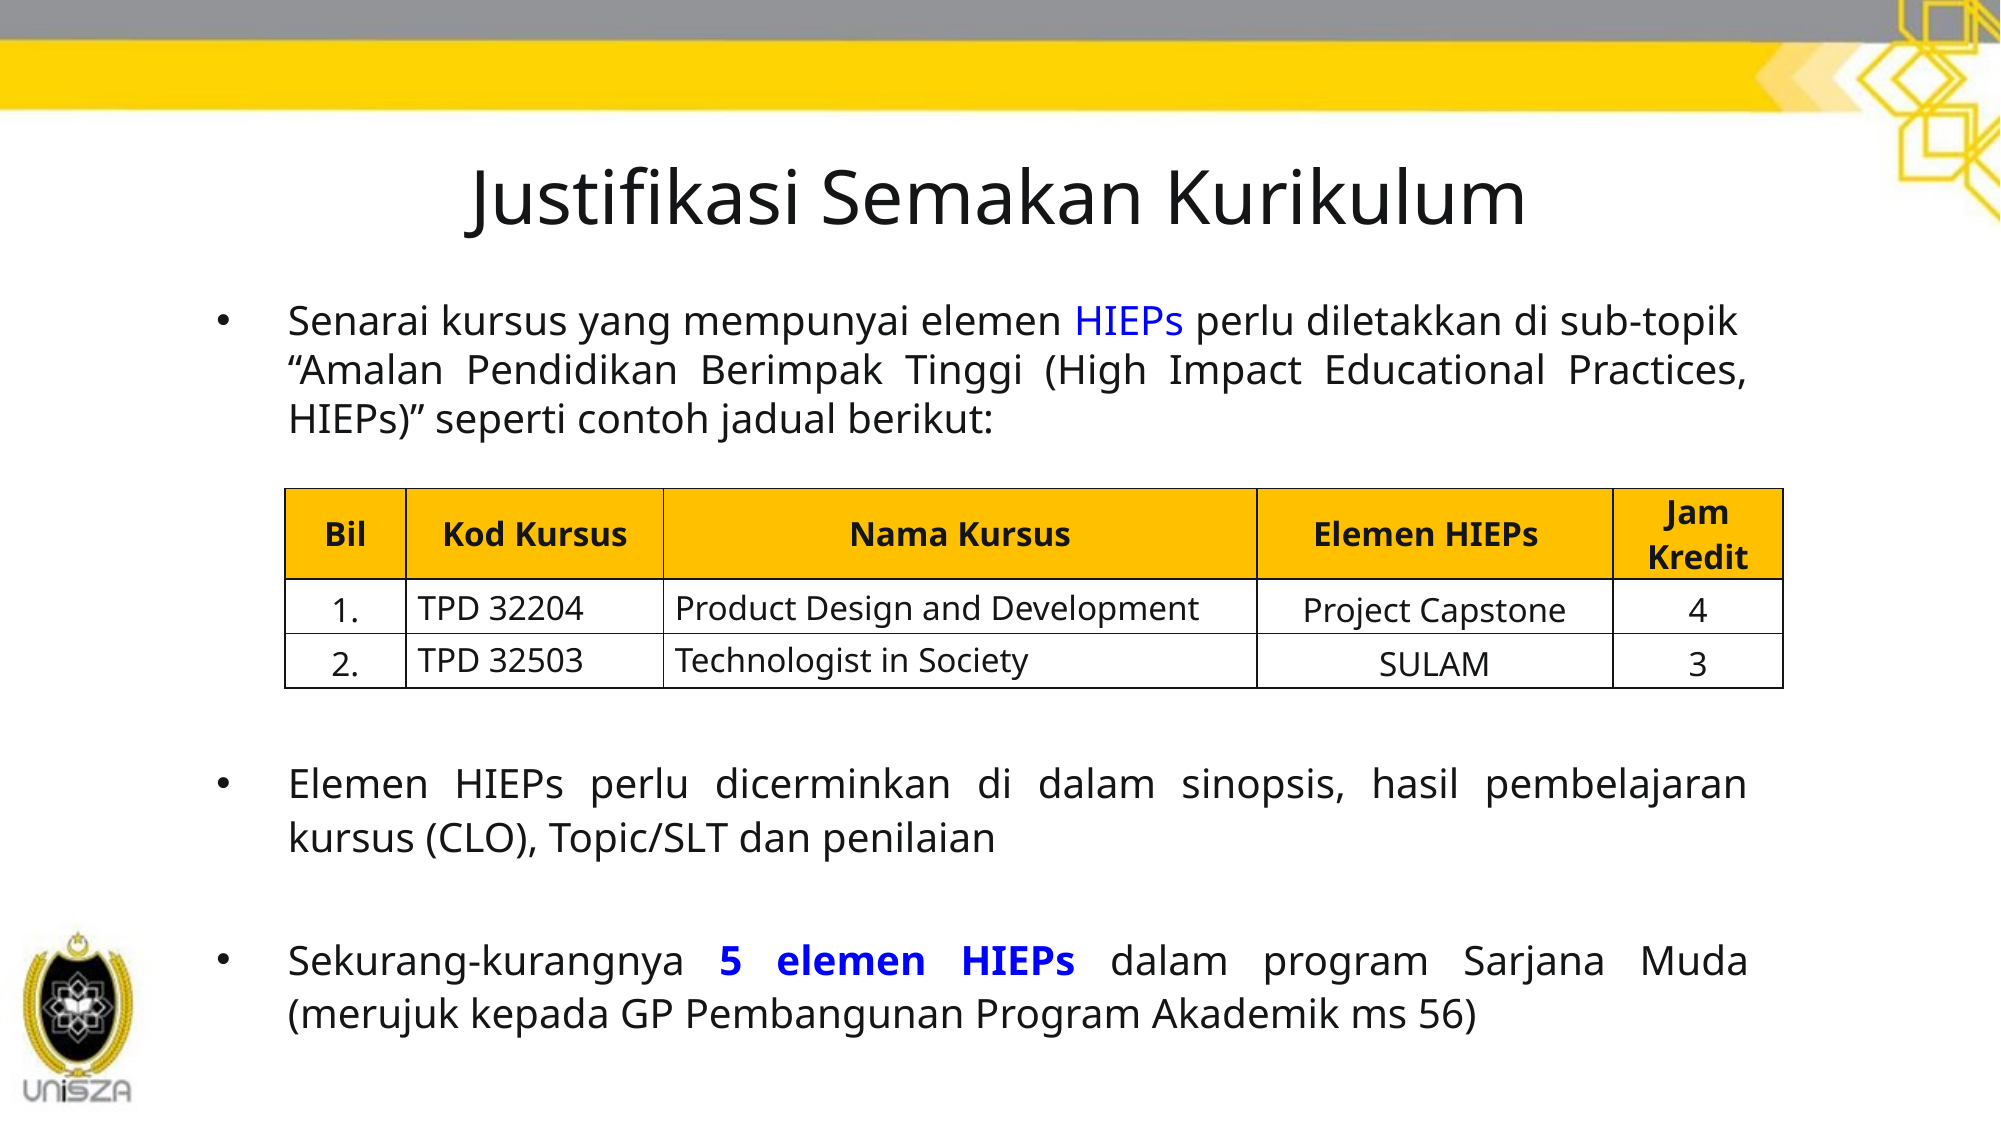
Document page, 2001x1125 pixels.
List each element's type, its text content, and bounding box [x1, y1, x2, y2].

picture [0, 0, 2001, 1125]
table_cell Product Design and Development [664, 580, 1256, 633]
table_header Nama Kursus [664, 489, 1256, 578]
table_cell TPD 32204 [407, 580, 663, 633]
table_header Elemen HIEPs [1258, 489, 1612, 578]
table_cell 1. [286, 580, 405, 633]
table_cell Project Capstone [1258, 580, 1612, 633]
table_header Kod Kursus [407, 489, 663, 578]
title Justifikasi Semakan Kurikulum [99, 100, 1900, 288]
table_cell 2. [286, 634, 405, 687]
table_cell 3 [1614, 634, 1782, 687]
table_header Bil [286, 489, 405, 578]
table_cell TPD 32503 [407, 634, 663, 687]
table_cell SULAM [1258, 634, 1612, 687]
table_cell Technologist in Society [664, 634, 1256, 687]
table_header Jam Kredit [1614, 489, 1782, 578]
list Senarai kursus yang mempunyai elemen HIEPs perlu diletakkan di sub-topik “Amalan Pendidikan Berimpak Tinggi (High Impact Educational Practices, HIEPs)” seperti contoh jadual berikut: Elemen HIEPs perlu dicerminkan di dalam sinopsis, hasil pembelajaran kursus (CLO), Topic/SLT dan penilaian Sekurang-kurangnya 5 elemen HIEPs dalam program Sarjana Muda (merujuk kepada GP Pembangunan Program Akademik ms 56) [201, 287, 1766, 1047]
table_cell 4 [1614, 580, 1782, 633]
